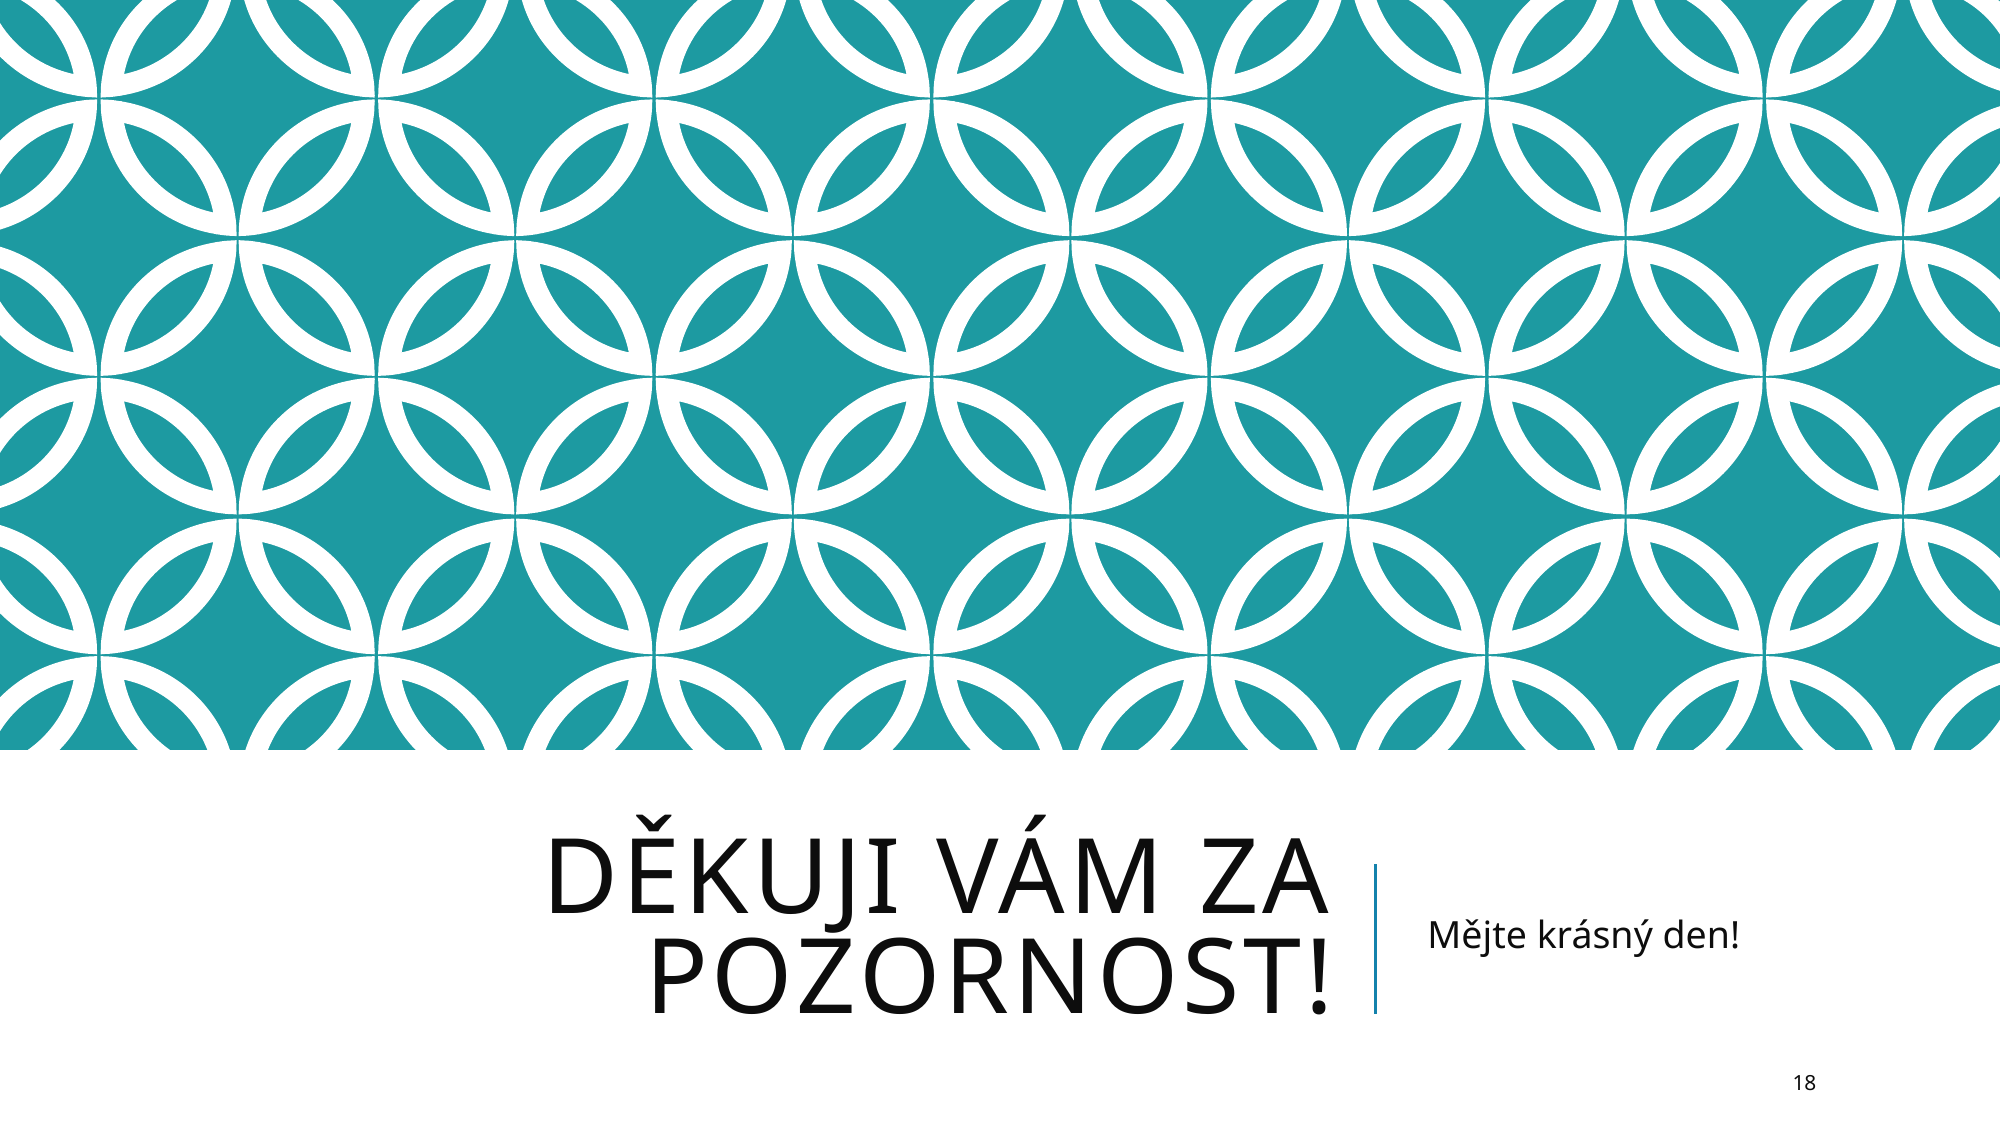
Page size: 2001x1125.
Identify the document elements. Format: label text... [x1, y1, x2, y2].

slide_number 18 [1777, 1061, 1938, 1107]
title Děkuji Vám za pozornost! [75, 813, 1350, 1054]
list Mějte krásný den! [1412, 813, 1938, 1054]
